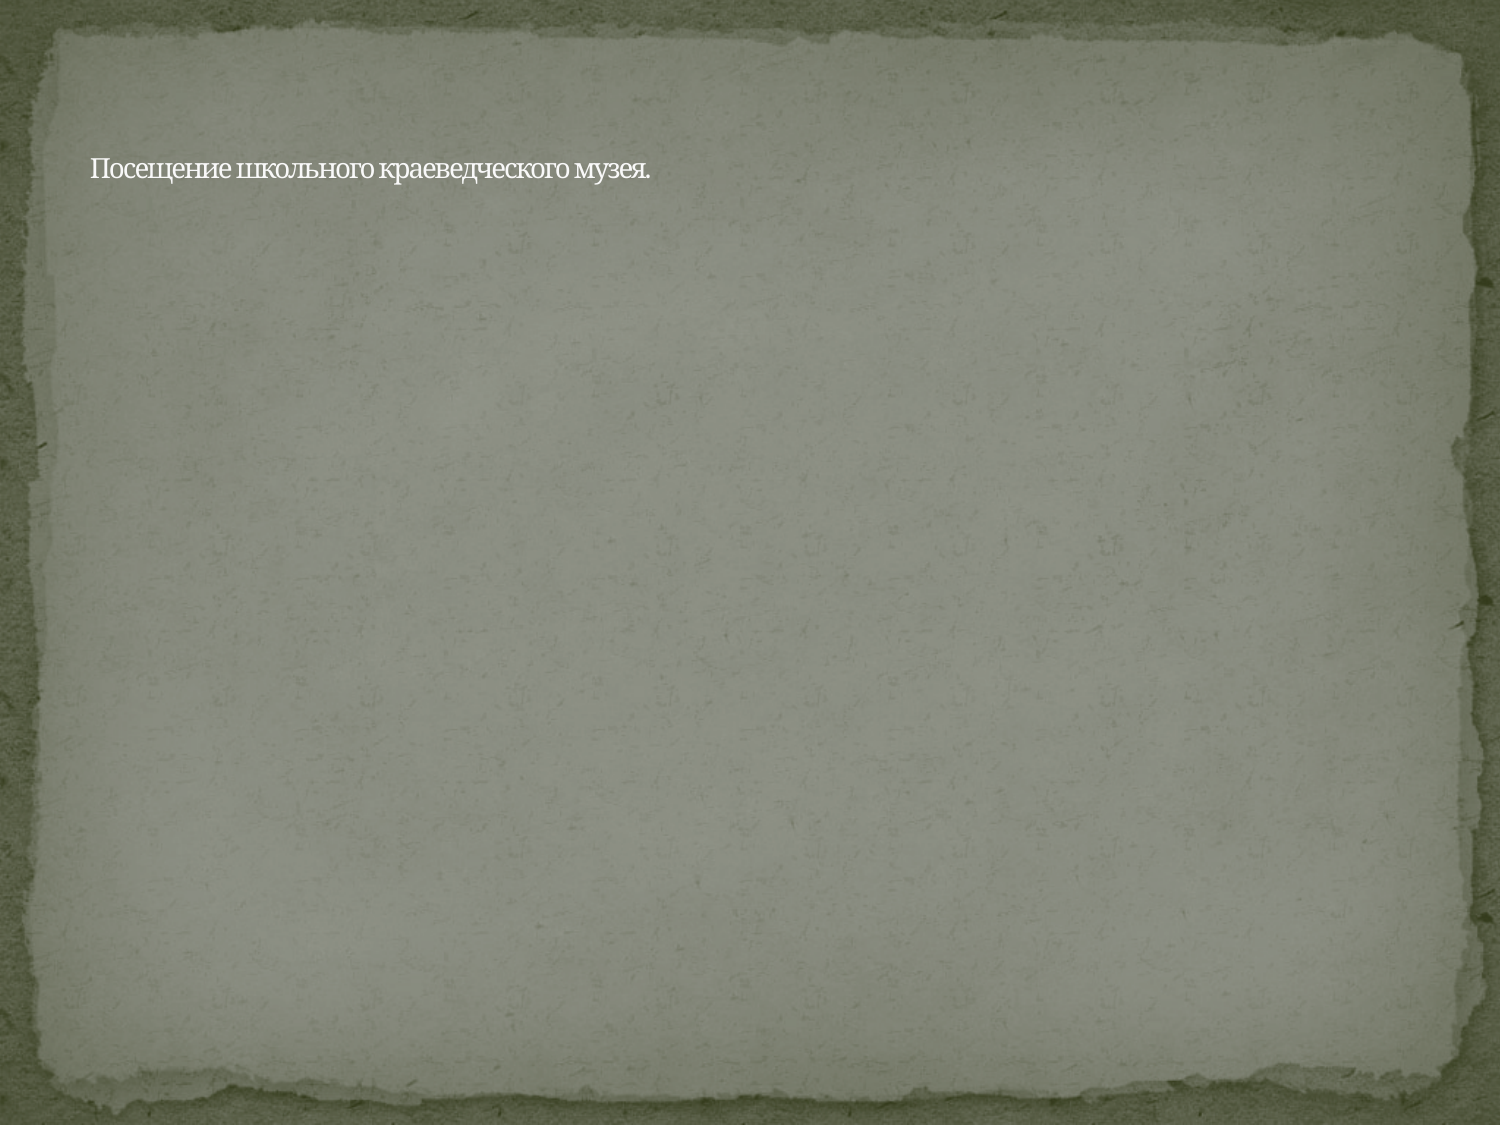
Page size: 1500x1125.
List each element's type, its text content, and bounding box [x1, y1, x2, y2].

title Посещение школьного краеведческого музея. [74, 24, 1425, 225]
